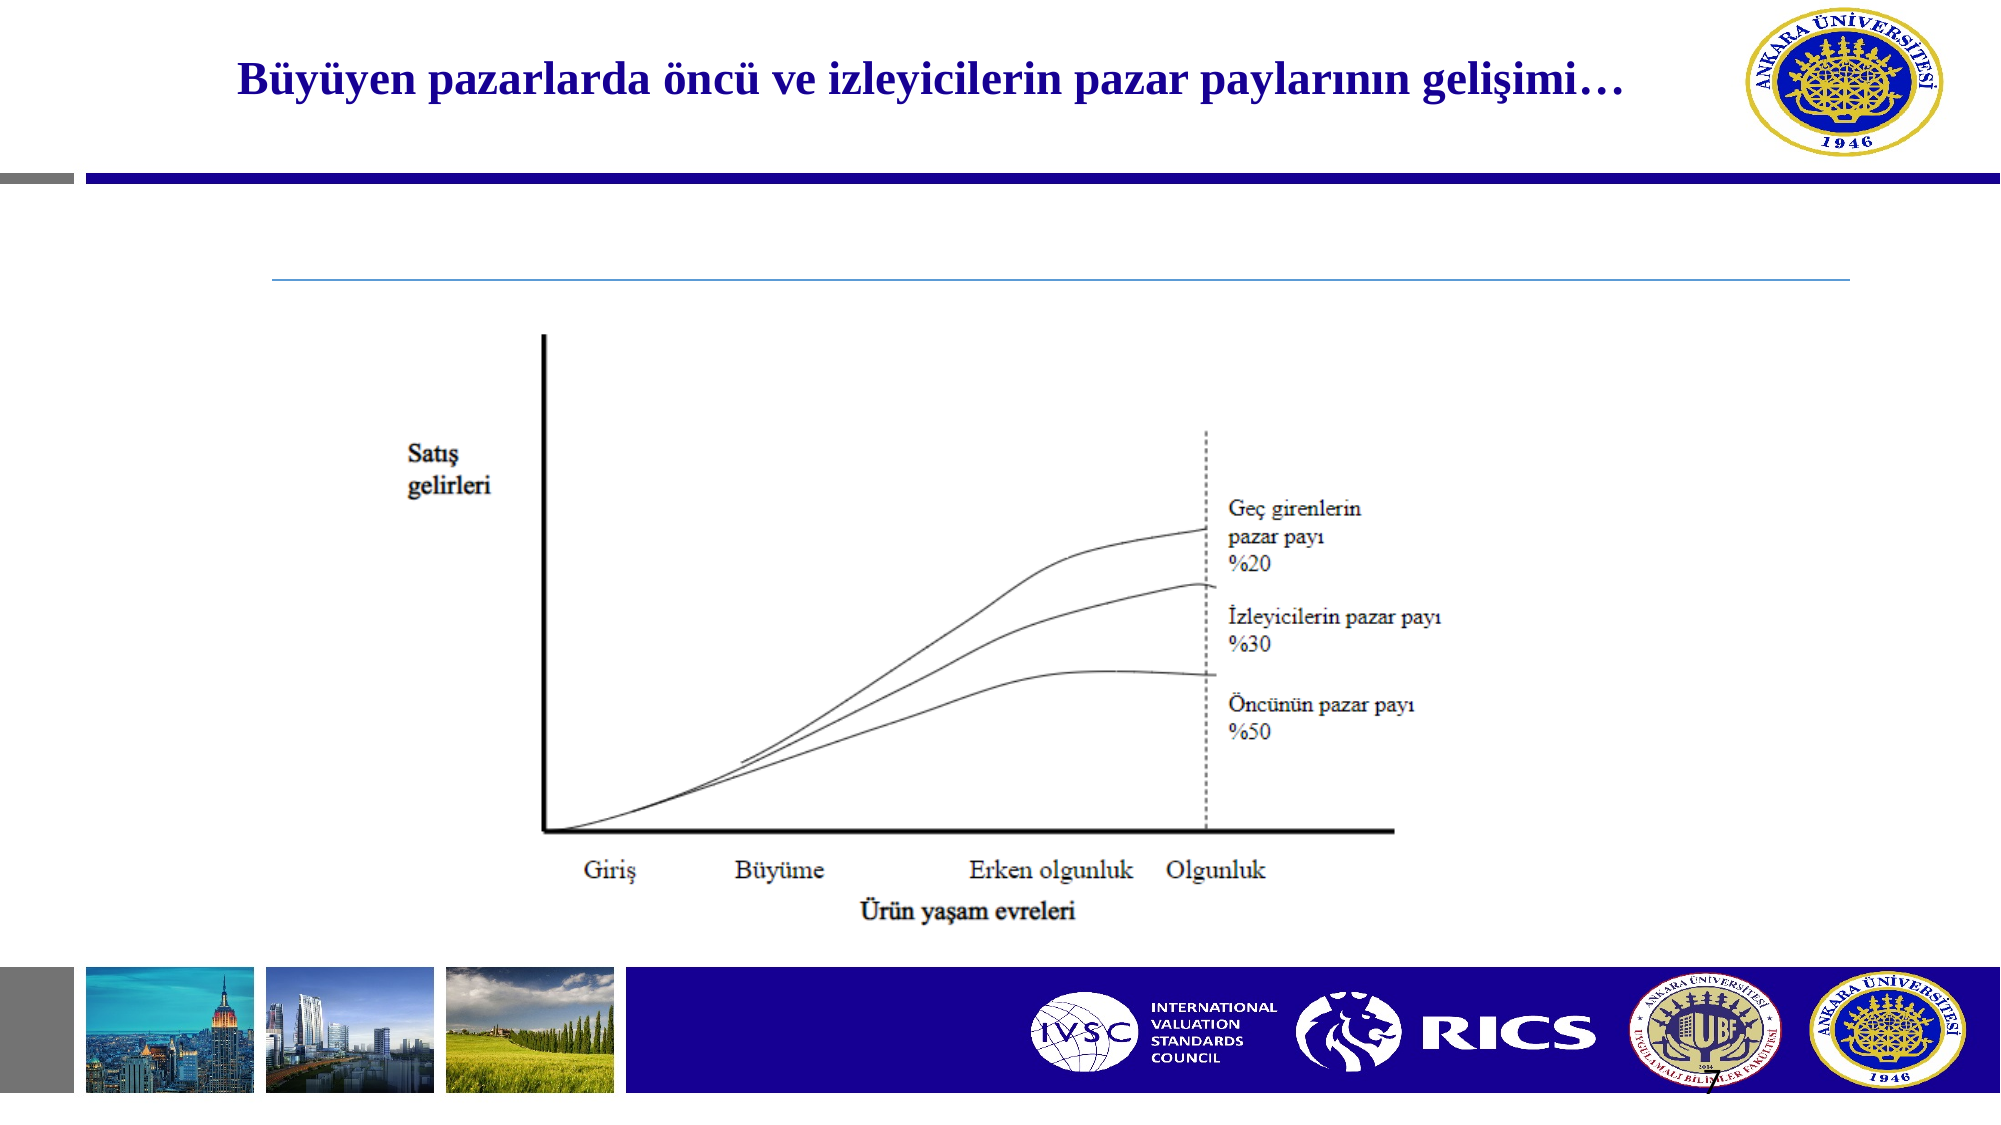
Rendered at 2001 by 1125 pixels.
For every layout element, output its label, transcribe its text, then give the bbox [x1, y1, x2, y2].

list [383, 314, 1466, 953]
title Büyüyen pazarlarda öncü ve izleyicilerin pazar paylarının gelişimi… [177, 46, 1688, 145]
picture [0, 0, 2000, 1125]
slide_number 7 [1687, 1050, 1863, 1096]
